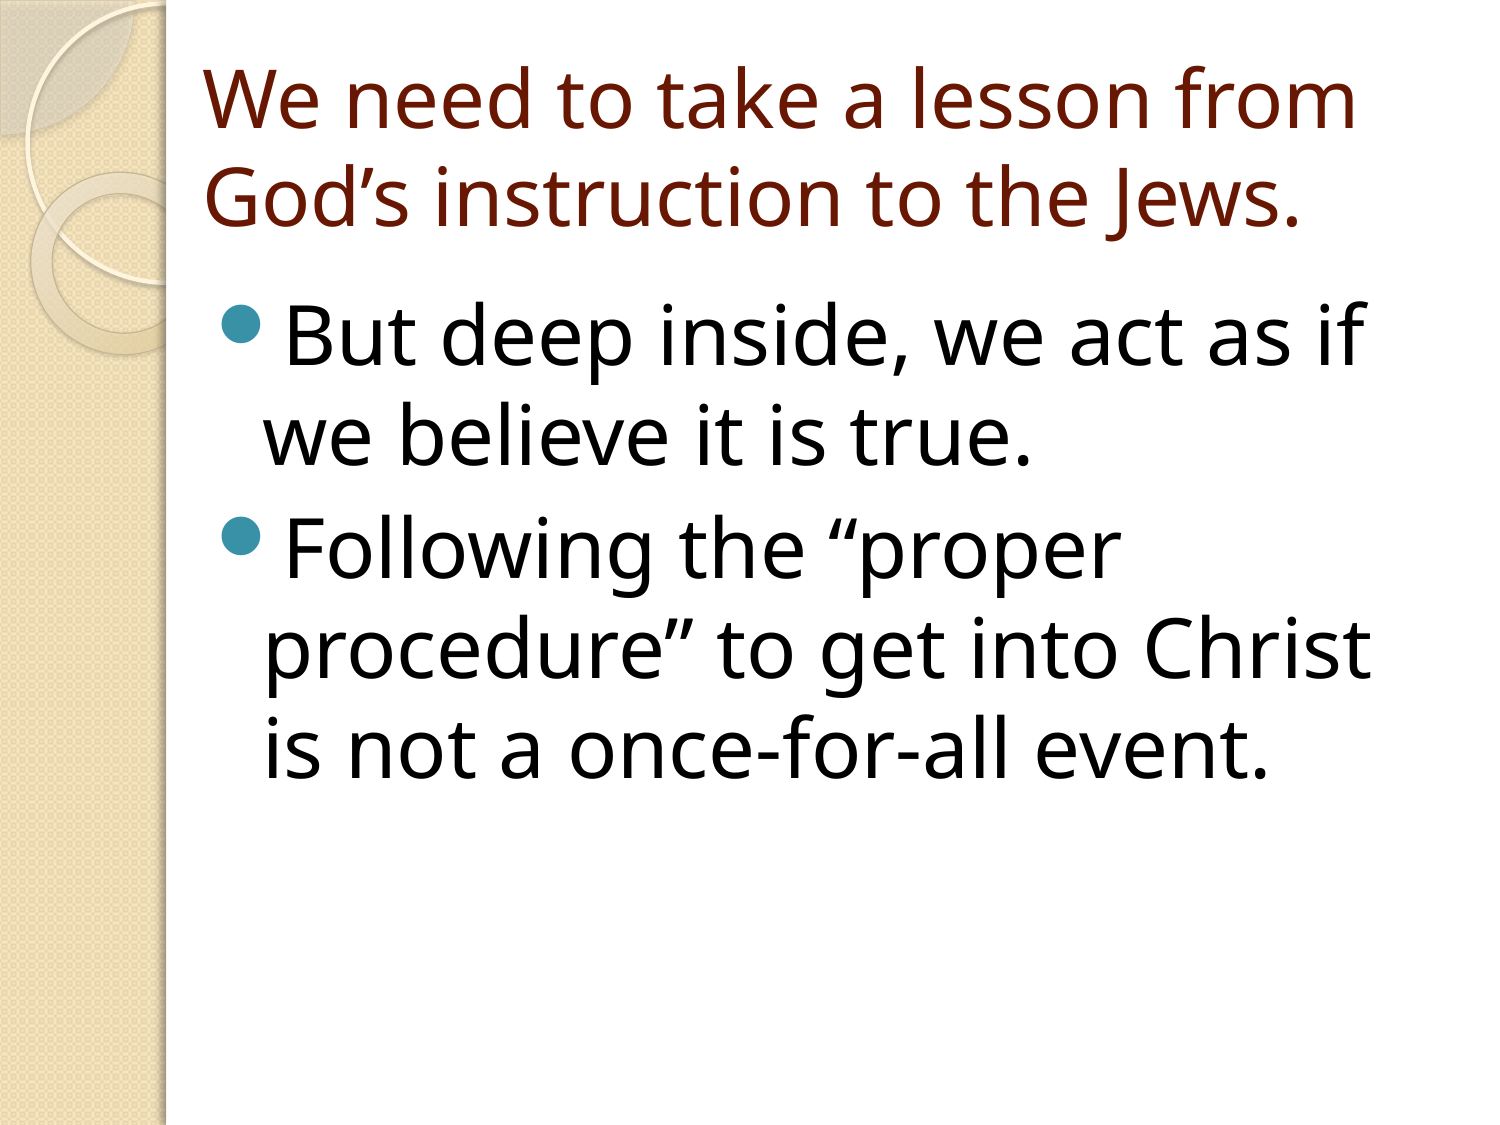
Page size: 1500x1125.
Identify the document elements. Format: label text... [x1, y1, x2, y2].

list But deep inside, we act as if we believe it is true. Following the “proper procedure” to get into Christ is not a once-for-all event. [187, 275, 1463, 1088]
title We need to take a lesson from God’s instruction to the Jews. [187, 37, 1425, 275]
